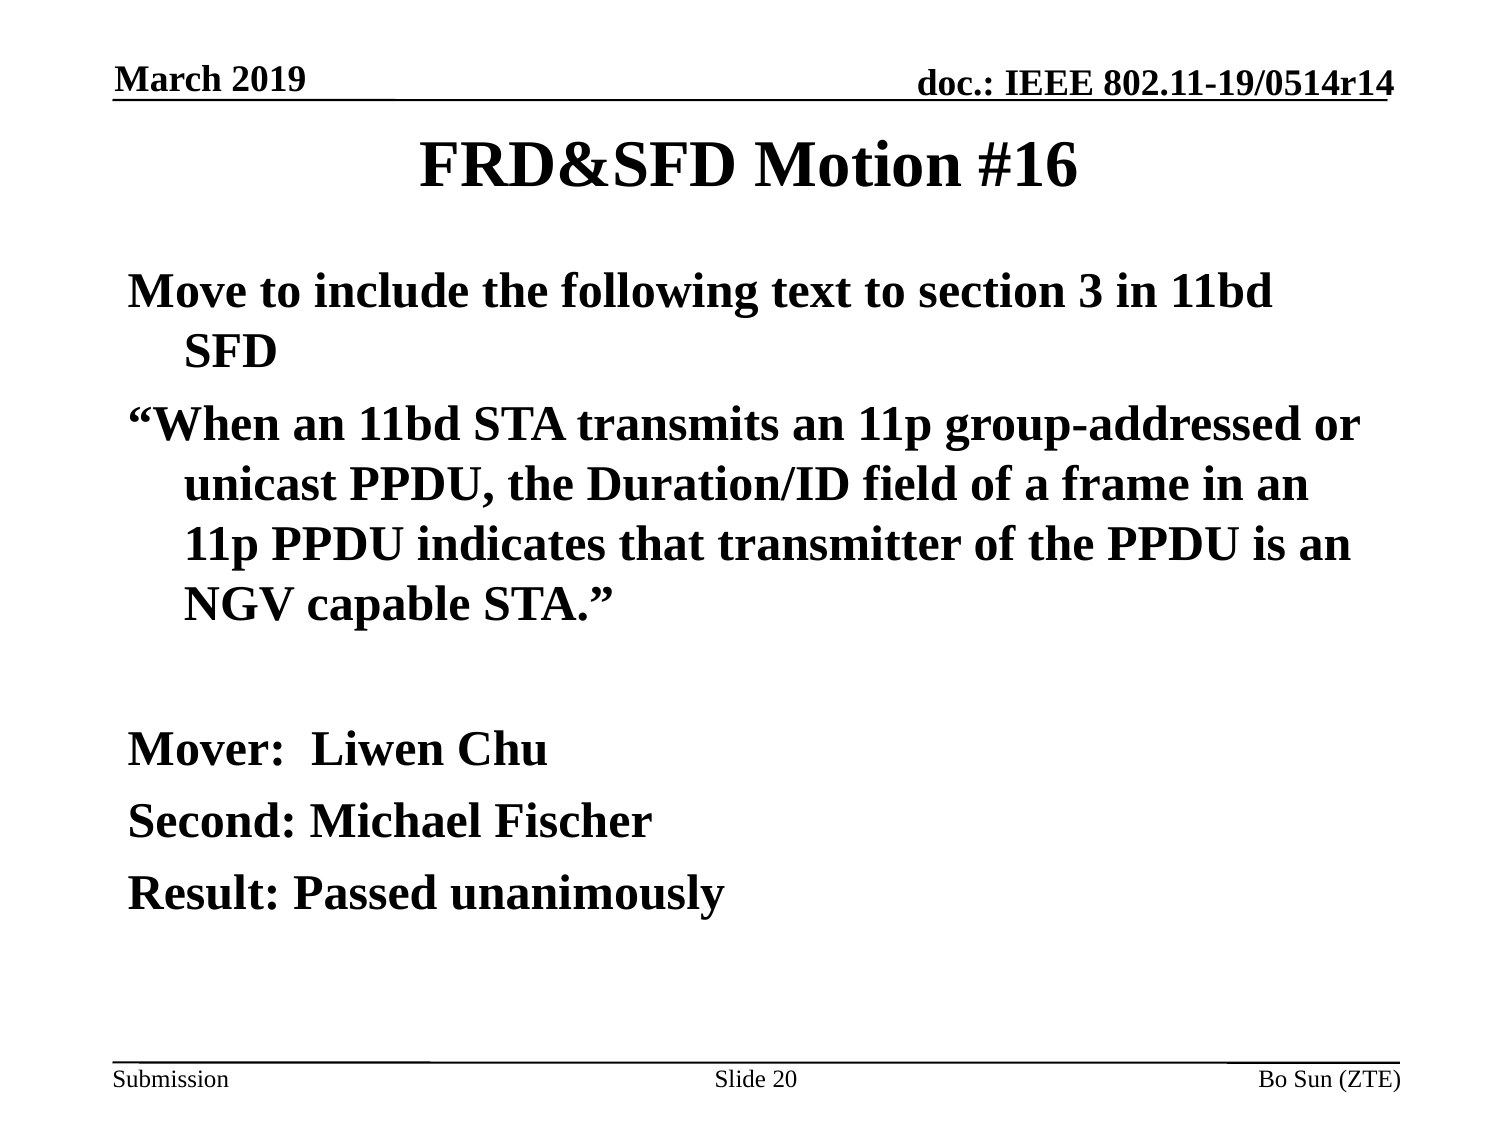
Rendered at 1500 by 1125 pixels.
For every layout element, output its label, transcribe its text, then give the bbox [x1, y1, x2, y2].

footer Bo Sun (ZTE) [878, 1061, 1402, 1093]
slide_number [114, 54, 423, 100]
title FRD&SFD Motion #16 [112, 112, 1388, 209]
list Move to include the following text to section 3 in 11bd SFD “When an 11bd STA transmits an 11p group-addressed or unicast PPDU, the Duration/ID field of a frame in an 11p PPDU indicates that transmitter of the PPDU is an NGV capable STA.” Mover: Liwen Chu Second: Michael Fischer Result: Passed unanimously [112, 249, 1388, 1000]
slide_number Slide 20 [712, 1061, 800, 1123]
